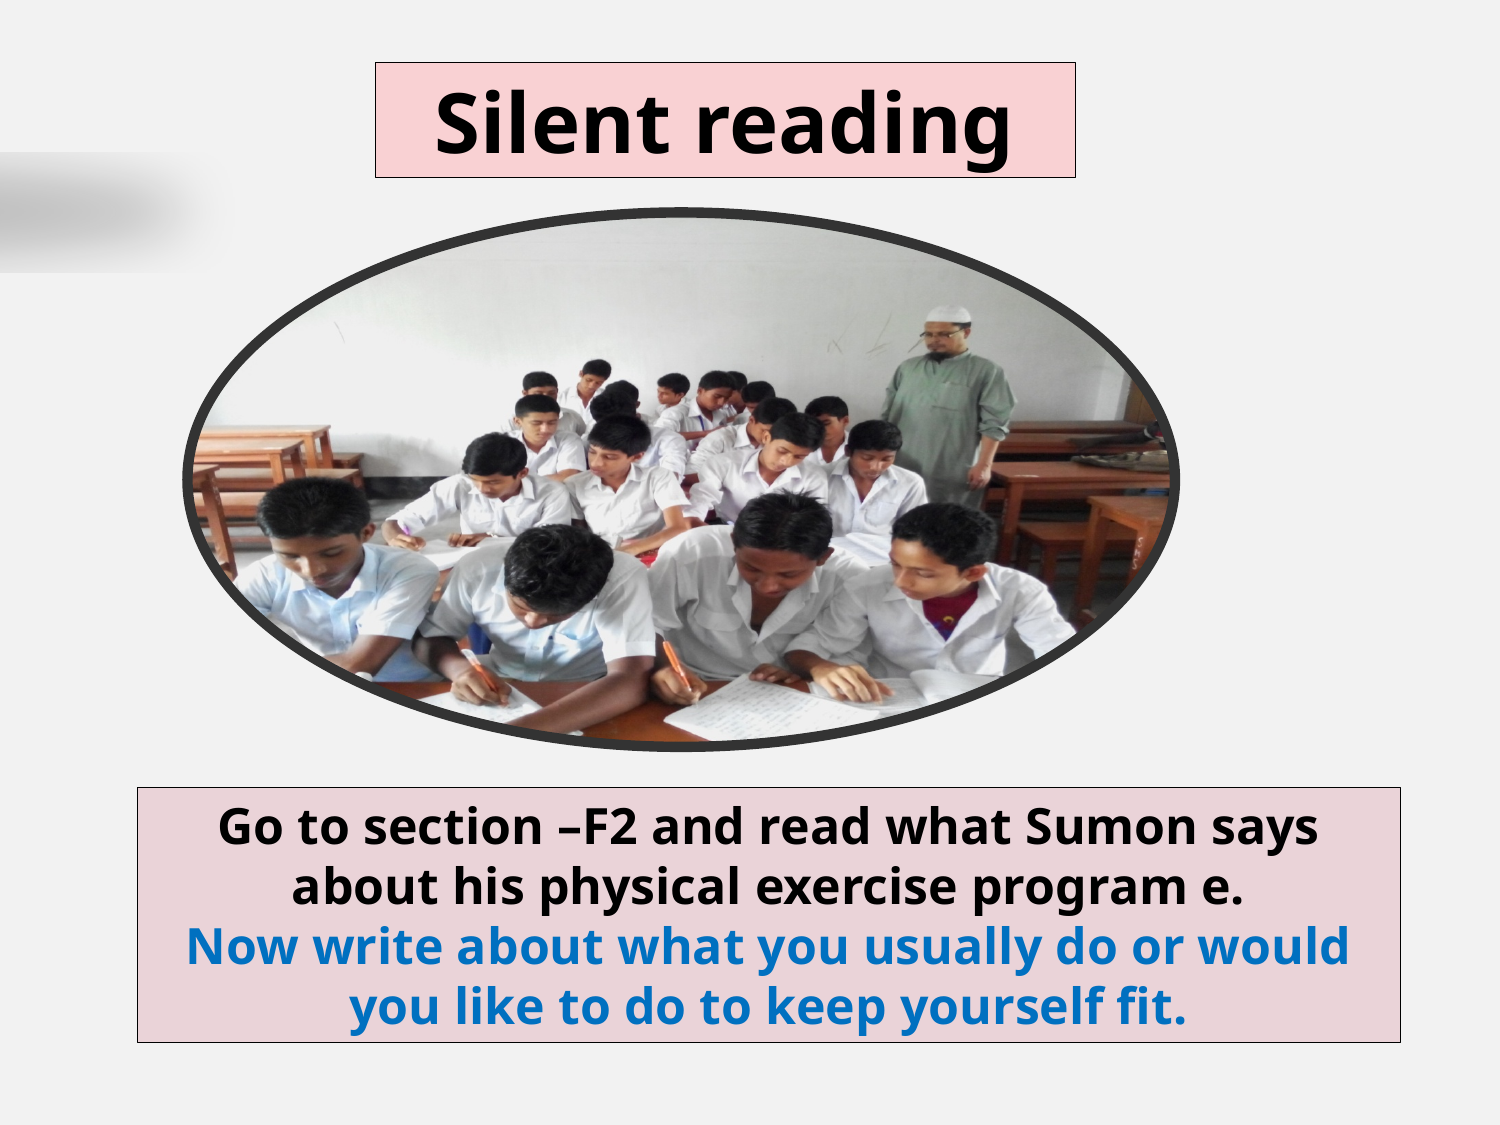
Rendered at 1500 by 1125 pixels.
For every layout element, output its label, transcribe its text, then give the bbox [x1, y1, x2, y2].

picture [187, 212, 1176, 748]
text_box Go to section –F2 and read what Sumon says about his physical exercise program e. Now write about what you usually do or would you like to do to keep yourself fit. [137, 787, 1400, 1043]
text_box Silent reading [375, 62, 1075, 178]
